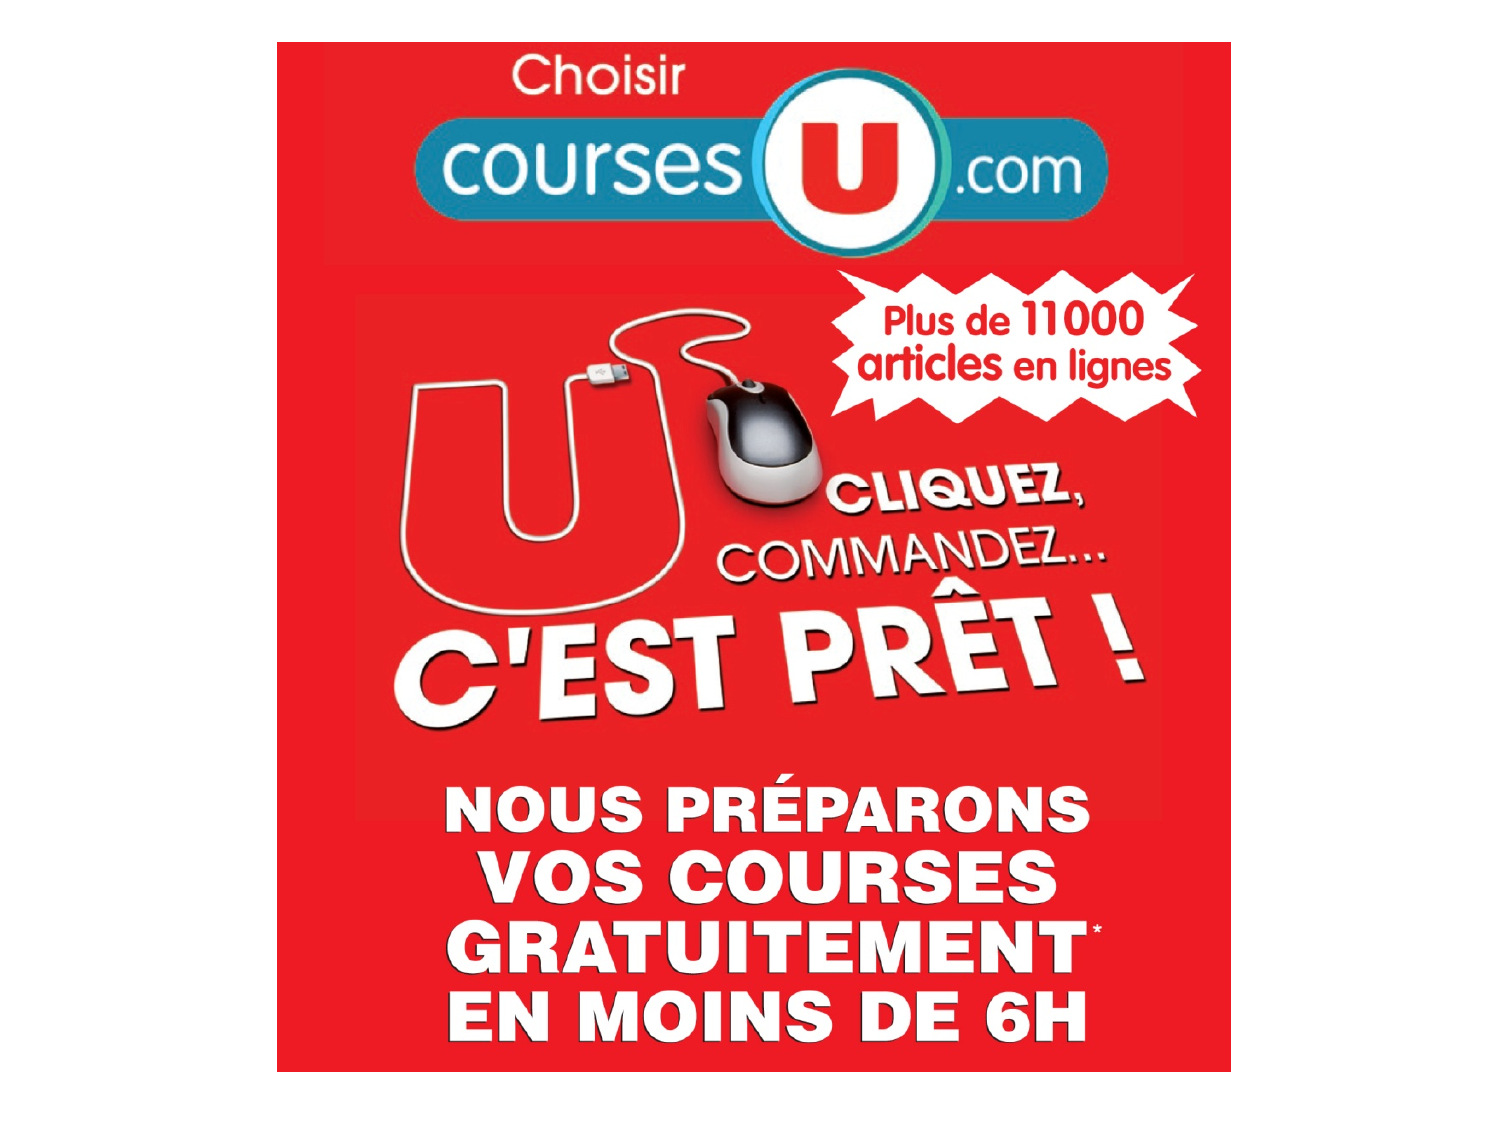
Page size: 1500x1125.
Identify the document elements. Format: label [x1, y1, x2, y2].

picture [277, 42, 1232, 1072]
